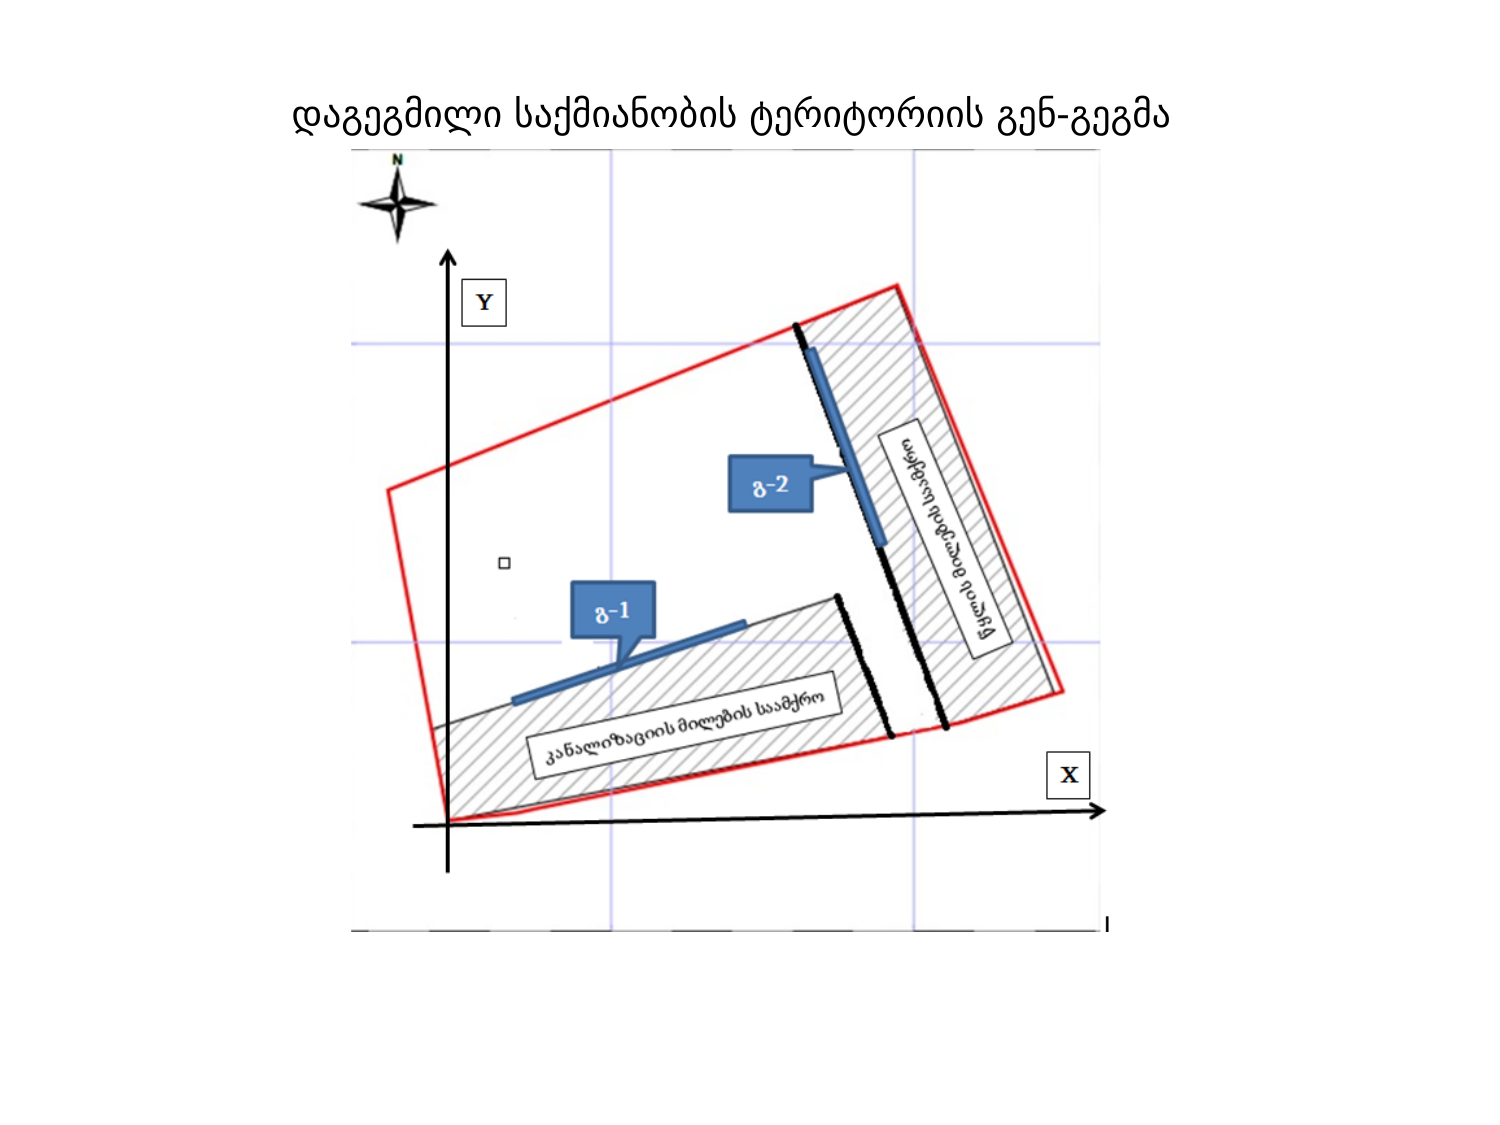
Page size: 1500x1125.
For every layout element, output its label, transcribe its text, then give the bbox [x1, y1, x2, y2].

title დაგეგმილი საქმიანობის ტერიტორიის გენ-გეგმა [87, 75, 1376, 150]
picture [349, 149, 1111, 932]
